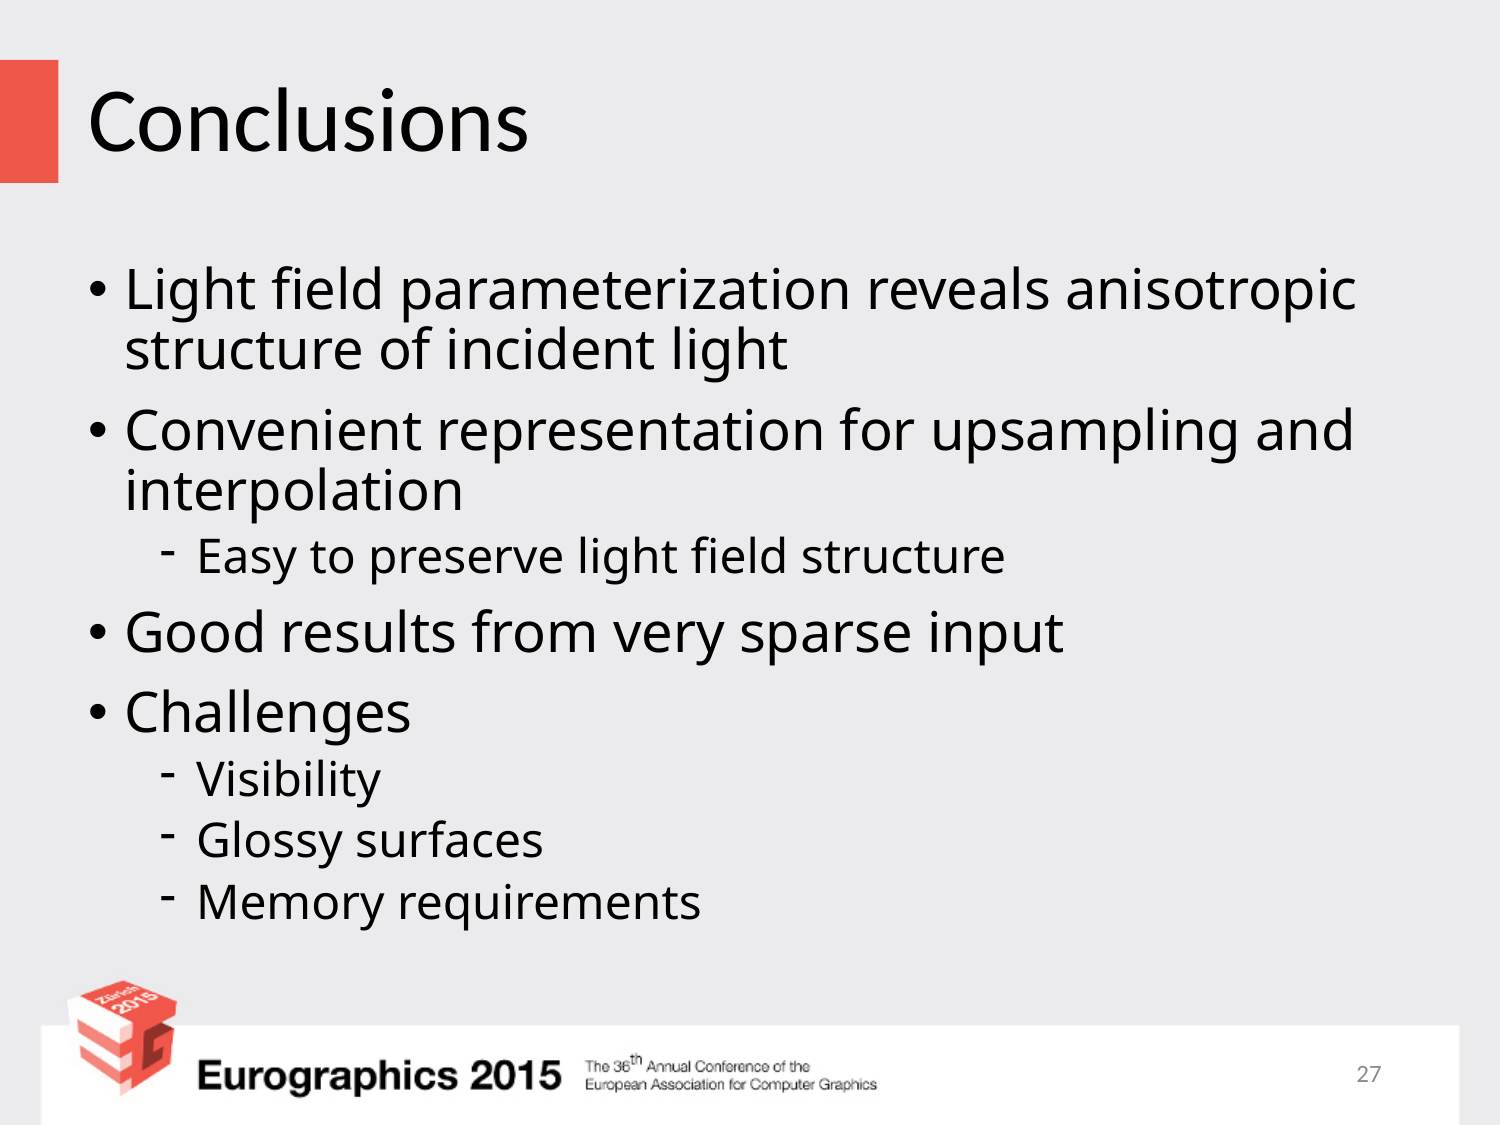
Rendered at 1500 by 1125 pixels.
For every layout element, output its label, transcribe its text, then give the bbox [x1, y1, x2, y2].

title Conclusions [58, 59, 1442, 183]
list Light field parameterization reveals anisotropic structure of incident light Convenient representation for upsampling and interpolation Easy to preserve light field structure Good results from very sparse input Challenges Visibility Glossy surfaces Memory requirements [58, 254, 1442, 941]
slide_number 27 [1303, 1042, 1397, 1103]
picture [0, 0, 1500, 1125]
